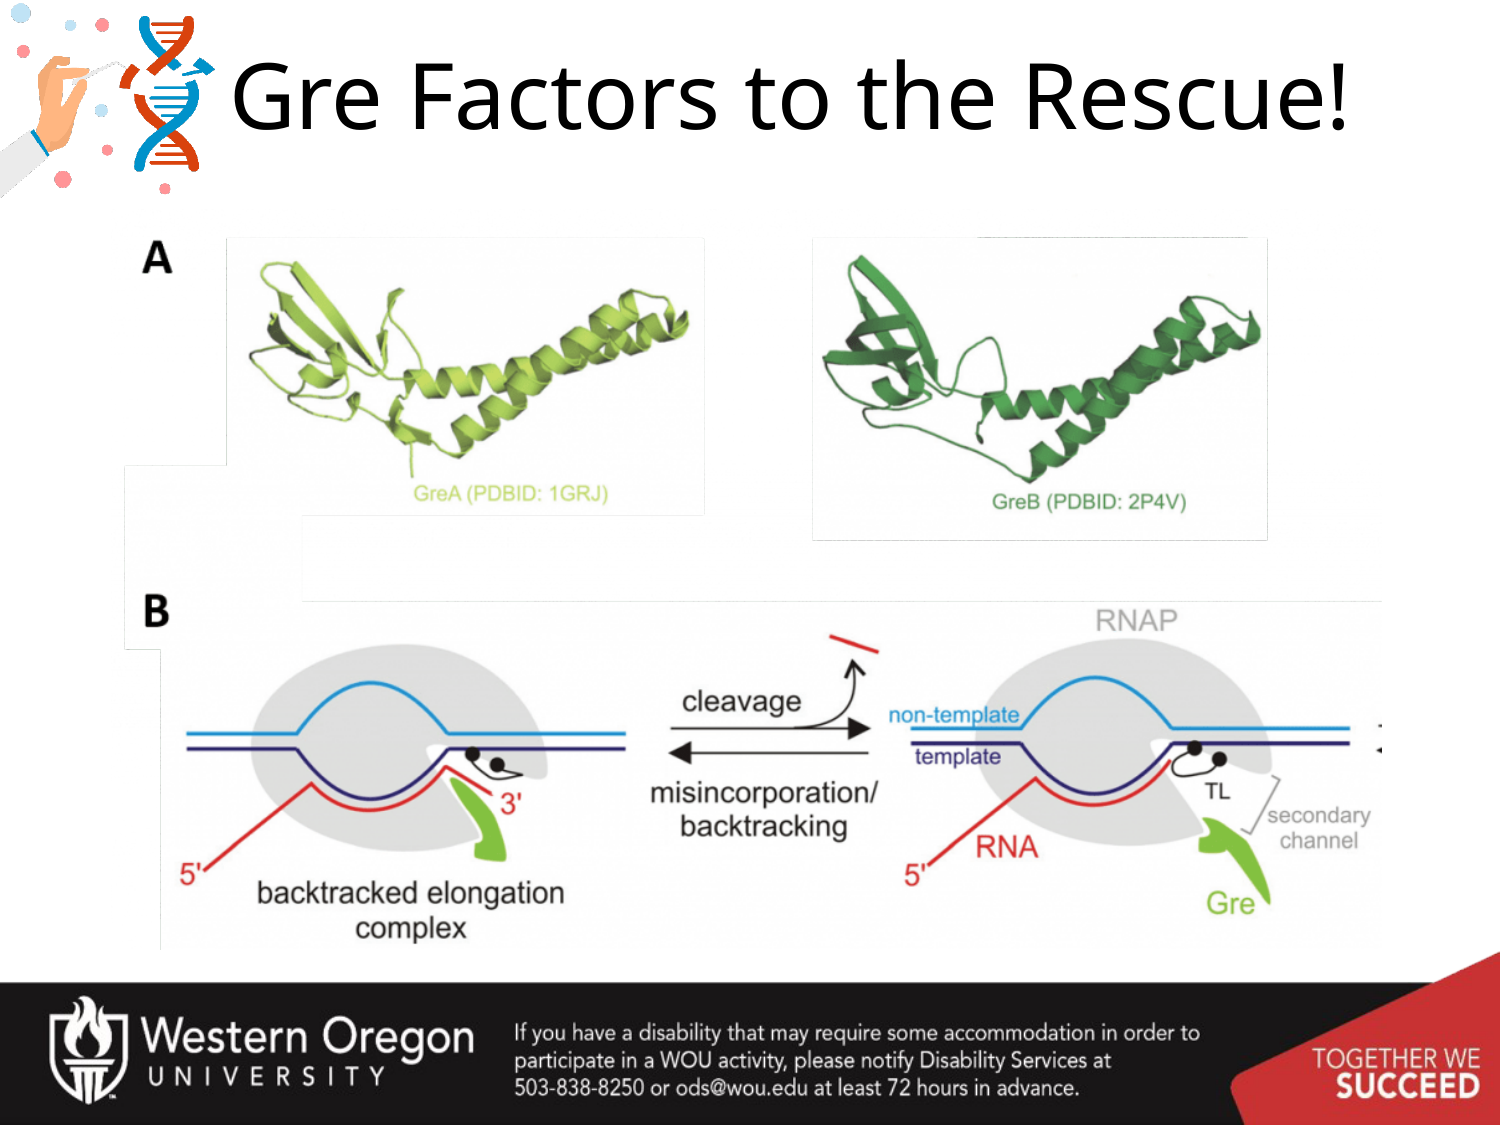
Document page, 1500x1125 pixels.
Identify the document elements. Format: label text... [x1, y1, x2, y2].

title Gre Factors to the Rescue! [214, 36, 1397, 165]
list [111, 209, 1381, 950]
picture [0, 3, 215, 198]
picture [0, 209, 1500, 1125]
